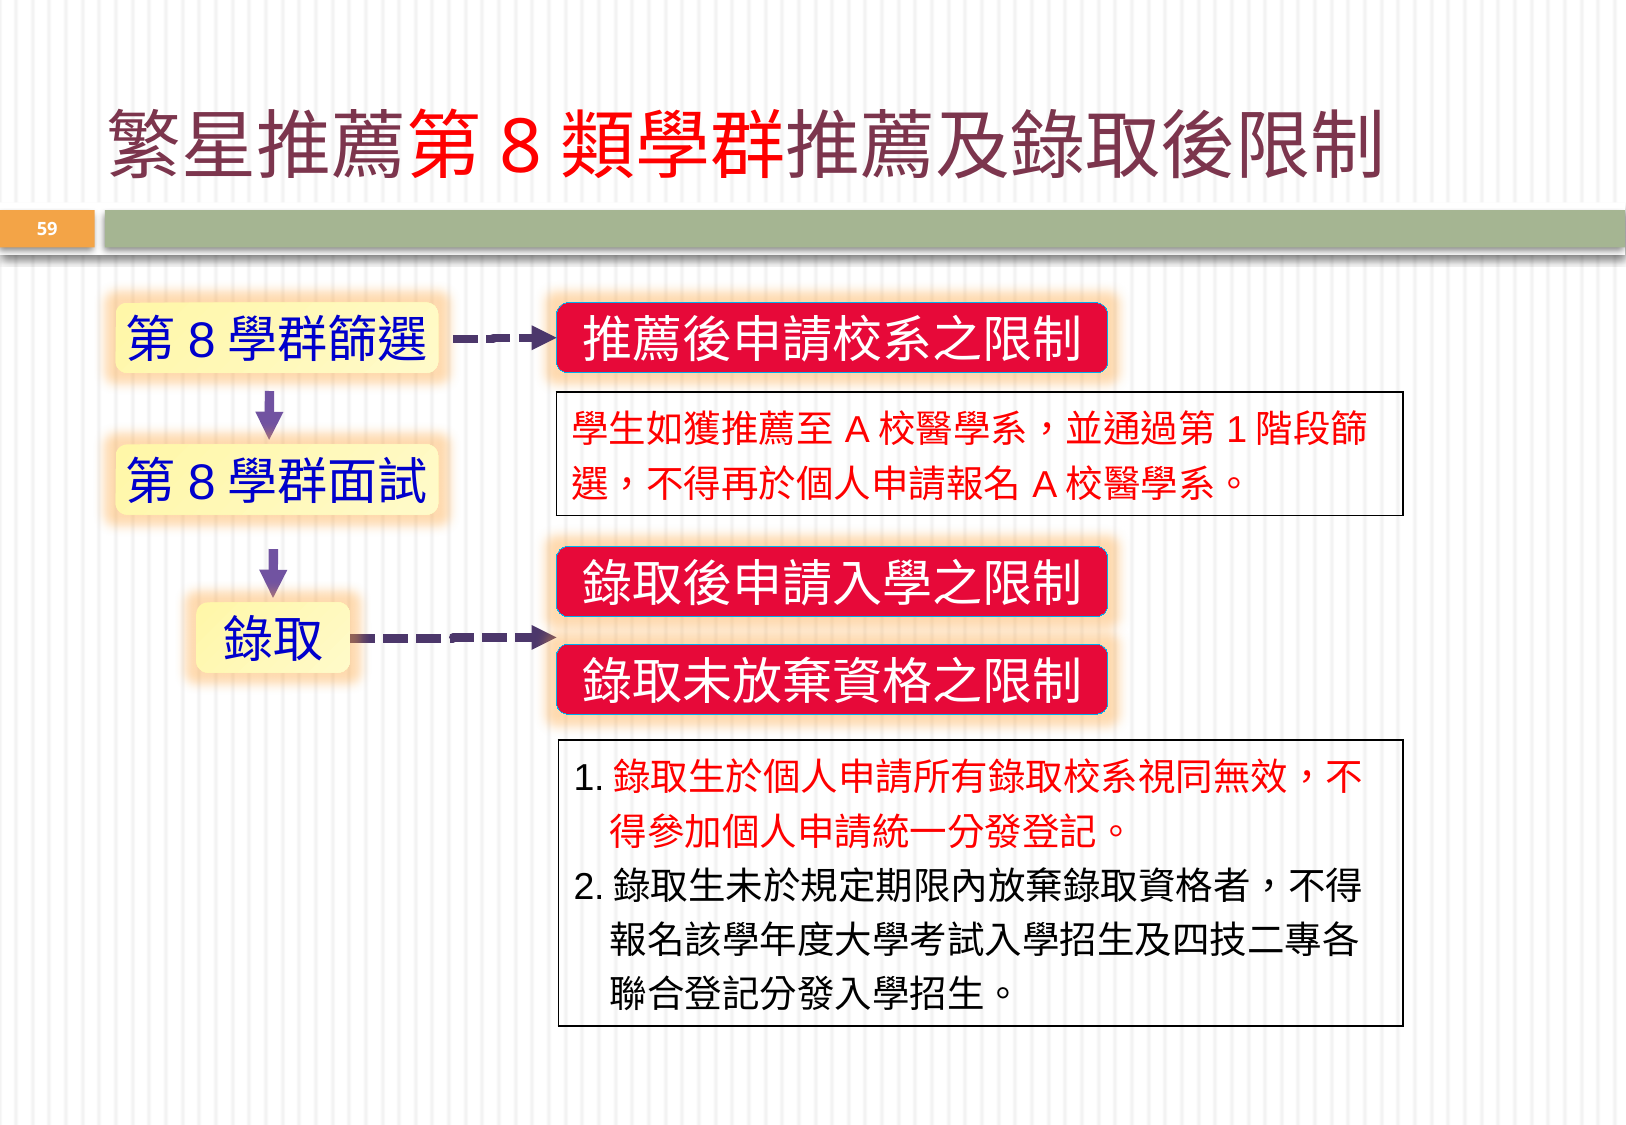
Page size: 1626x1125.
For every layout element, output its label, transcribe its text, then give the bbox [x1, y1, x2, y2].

table_header 1.錄取生於個人申請所有錄取校系視同無效，不 得參加個人申請統一分發登記。 2.錄取生未於規定期限內放棄錄取資格者，不得 報名該學年度大學考試入學招生及四技二專各 聯合登記分發入學招生。 [559, 741, 1402, 1025]
text_box 第8學群面試 [115, 444, 439, 515]
text_box 繁星推薦第8類學群推薦及錄取後限制 [91, 89, 1557, 208]
text_box 錄取 [196, 602, 350, 673]
slide_number 59 [0, 208, 95, 249]
text_box 推薦後申請校系之限制 [556, 302, 1108, 373]
table_header 學生如獲推薦至A校醫學系，並通過第1階段篩選，不得再於個人申請報名A校醫學系。 [557, 393, 1402, 515]
text_box 第8學群篩選 [115, 302, 439, 373]
text_box 錄取未放棄資格之限制 [556, 644, 1108, 715]
text_box 錄取後申請入學之限制 [556, 546, 1108, 617]
